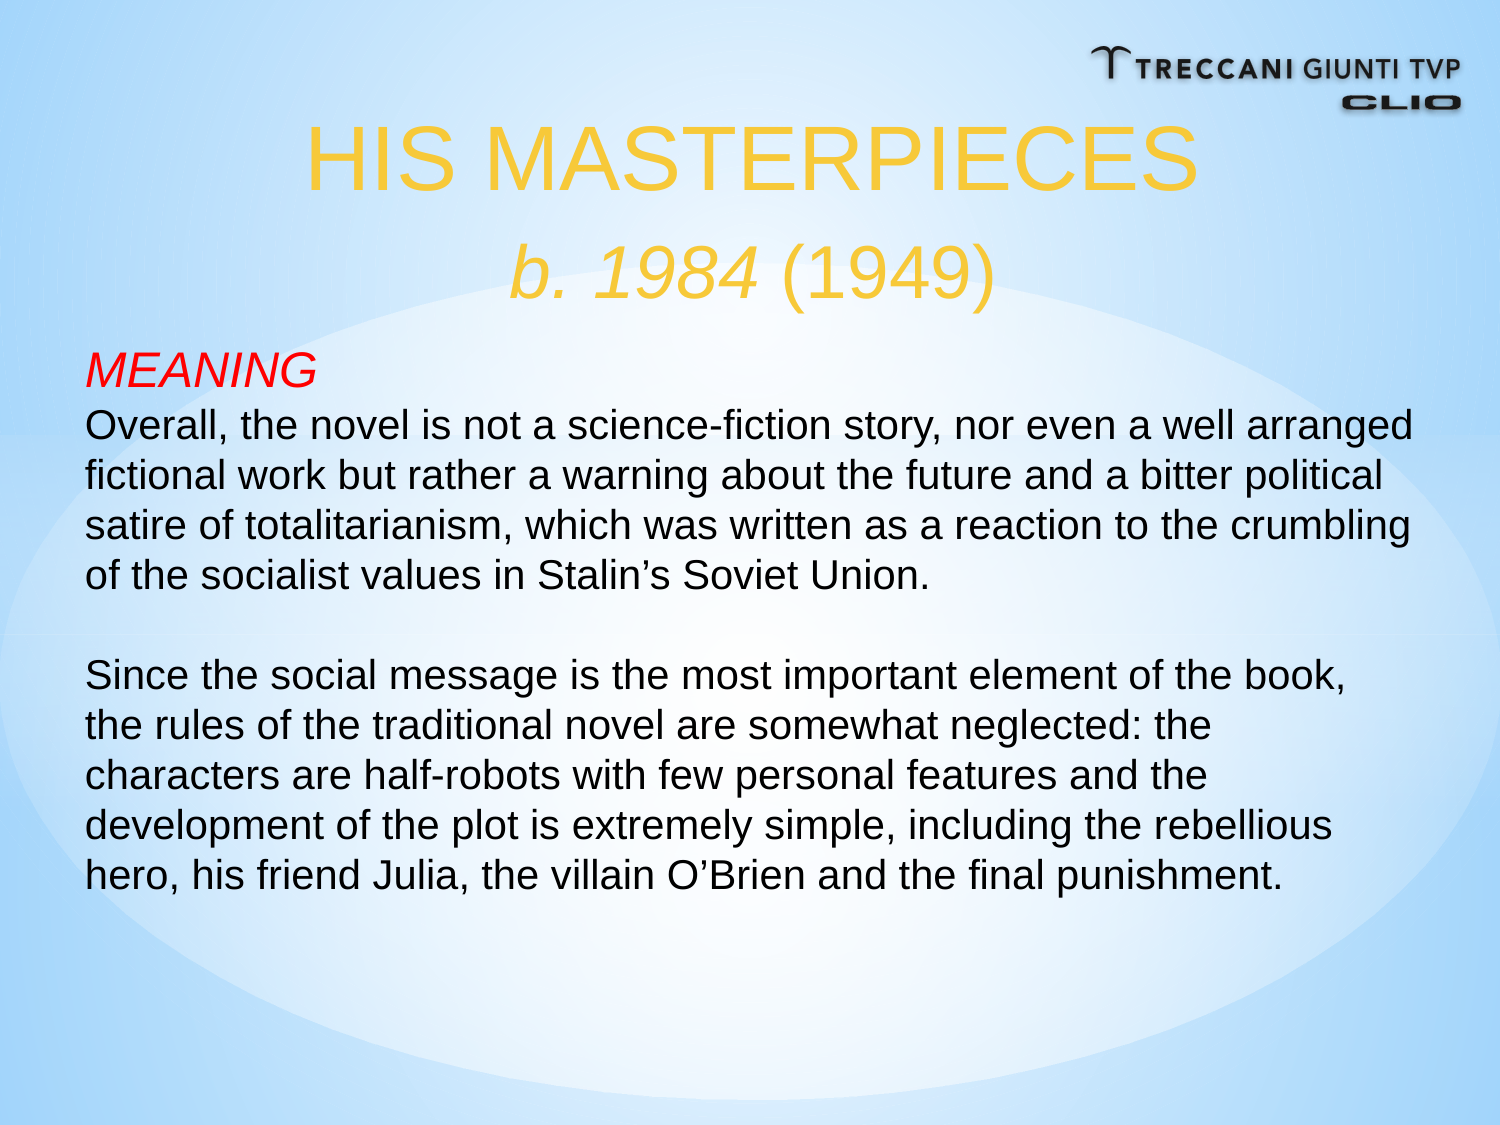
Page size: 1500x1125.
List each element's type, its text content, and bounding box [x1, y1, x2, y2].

text_box MEANING Overall, the novel is not a science-fiction story, nor even a well arranged fictional work but rather a warning about the future and a bitter political satire of totalitarianism, which was written as a reaction to the crumbling of the socialist values in Stalin’s Soviet Union. Since the social message is the most important element of the book, the rules of the traditional novel are somewhat neglected: the characters are half-robots with few personal features and the development of the plot is extremely simple, including the rebellious hero, his friend Julia, the villain O’Brien and the final punishment. [70, 330, 1430, 906]
text_box HIS MASTERPIECES b. 1984 (1949) [70, 91, 1430, 328]
